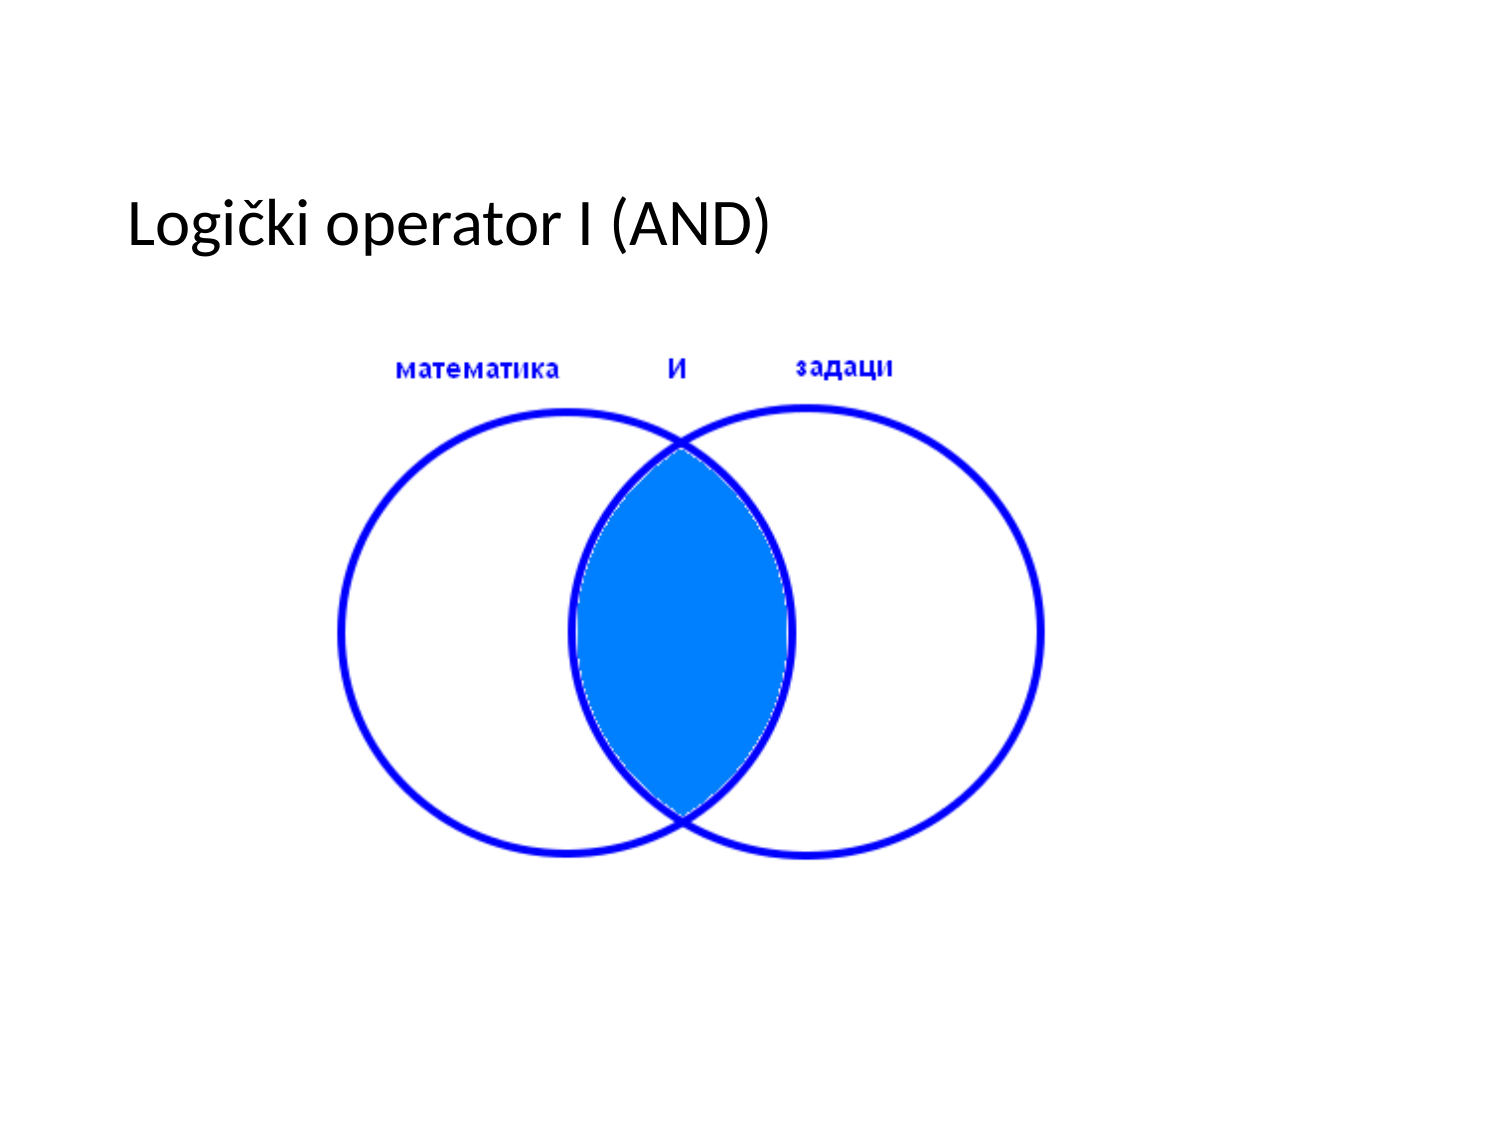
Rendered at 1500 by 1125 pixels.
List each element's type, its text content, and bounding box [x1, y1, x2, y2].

picture [306, 337, 1077, 890]
title Logički operator I (AND) [112, 149, 1388, 288]
